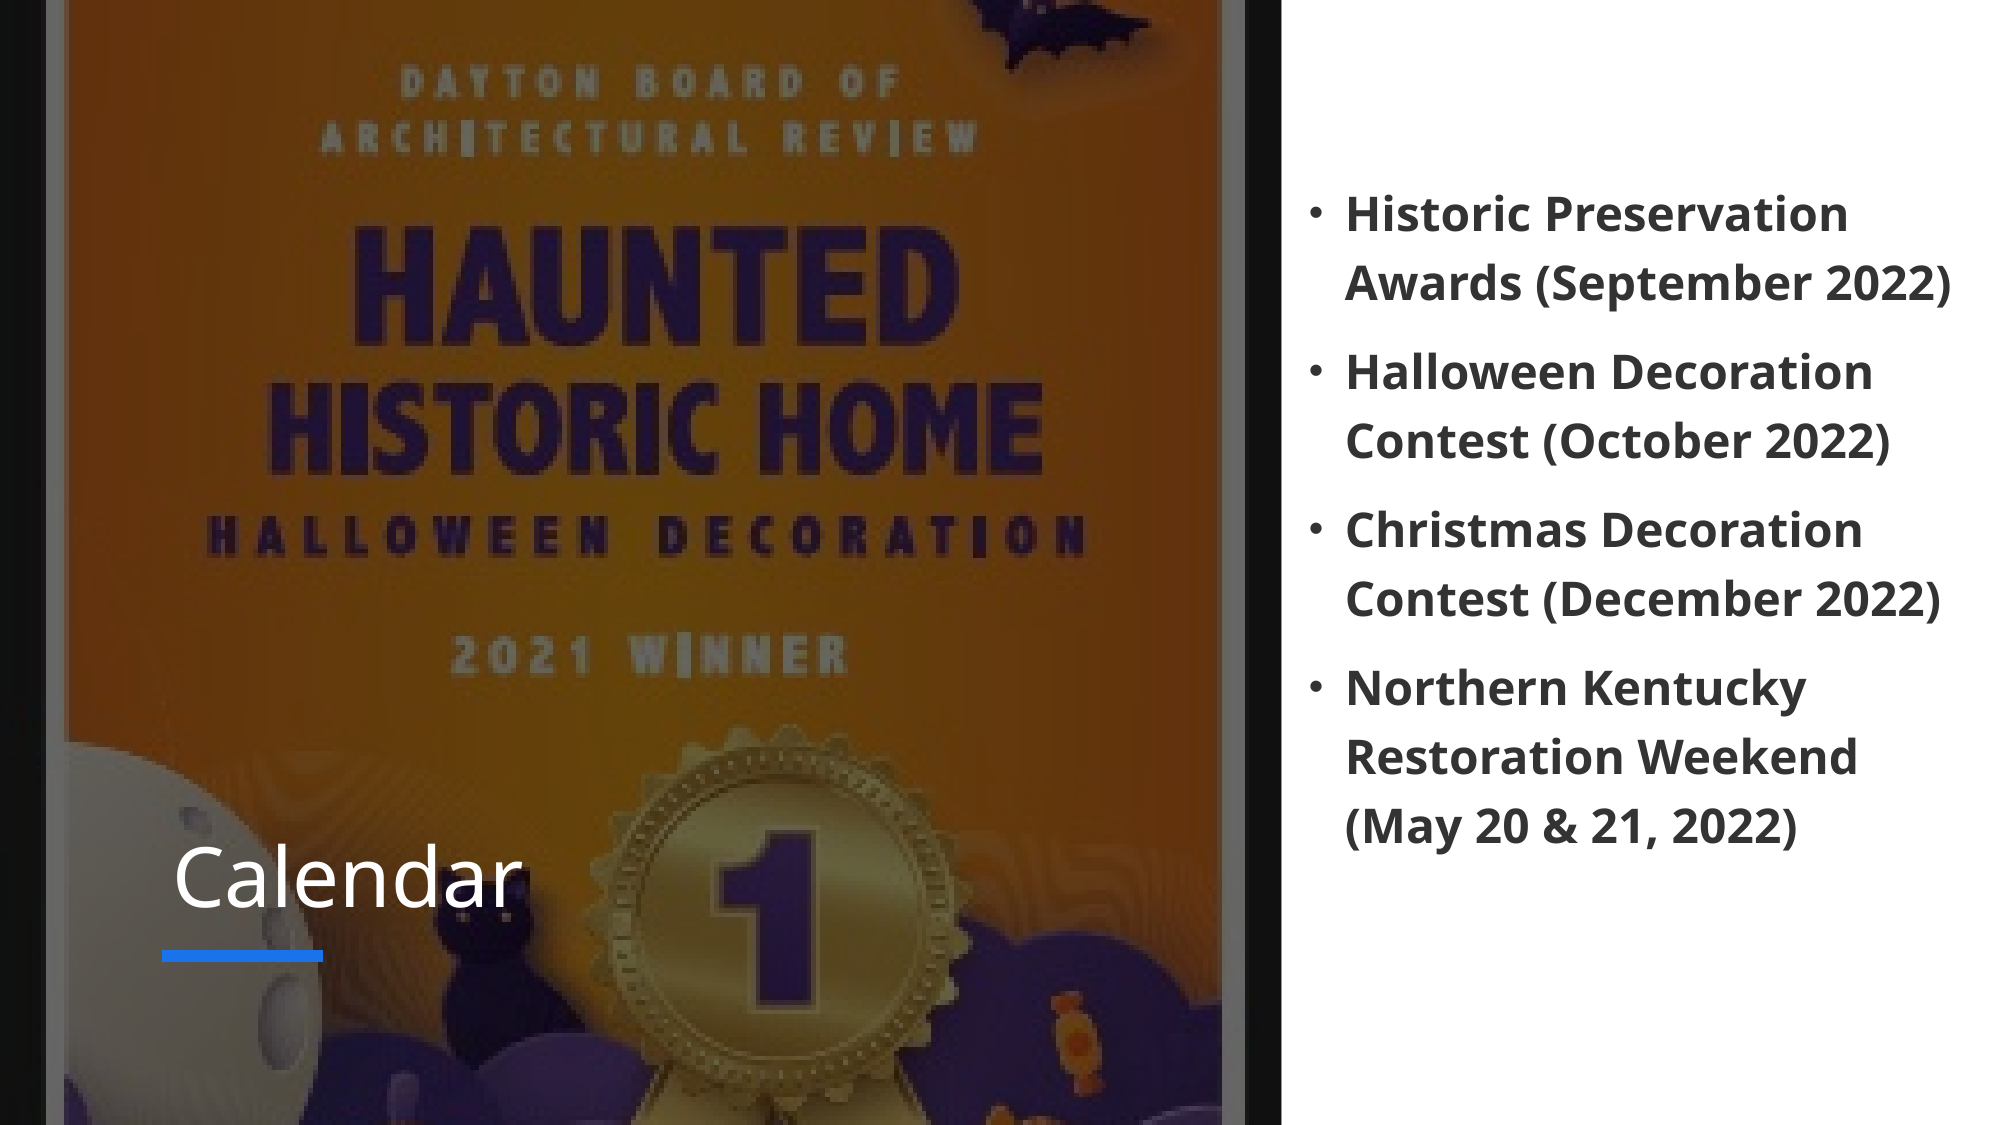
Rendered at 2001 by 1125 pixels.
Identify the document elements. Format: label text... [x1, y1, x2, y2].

list Historic Preservation Awards (September 2022) Halloween Decoration Contest (October 2022) Christmas Decoration Contest (December 2022) Northern Kentucky Restoration Weekend (May 20 & 21, 2022) [1293, 164, 1980, 975]
picture [0, 0, 1282, 1125]
text_box [1282, 0, 2000, 1125]
